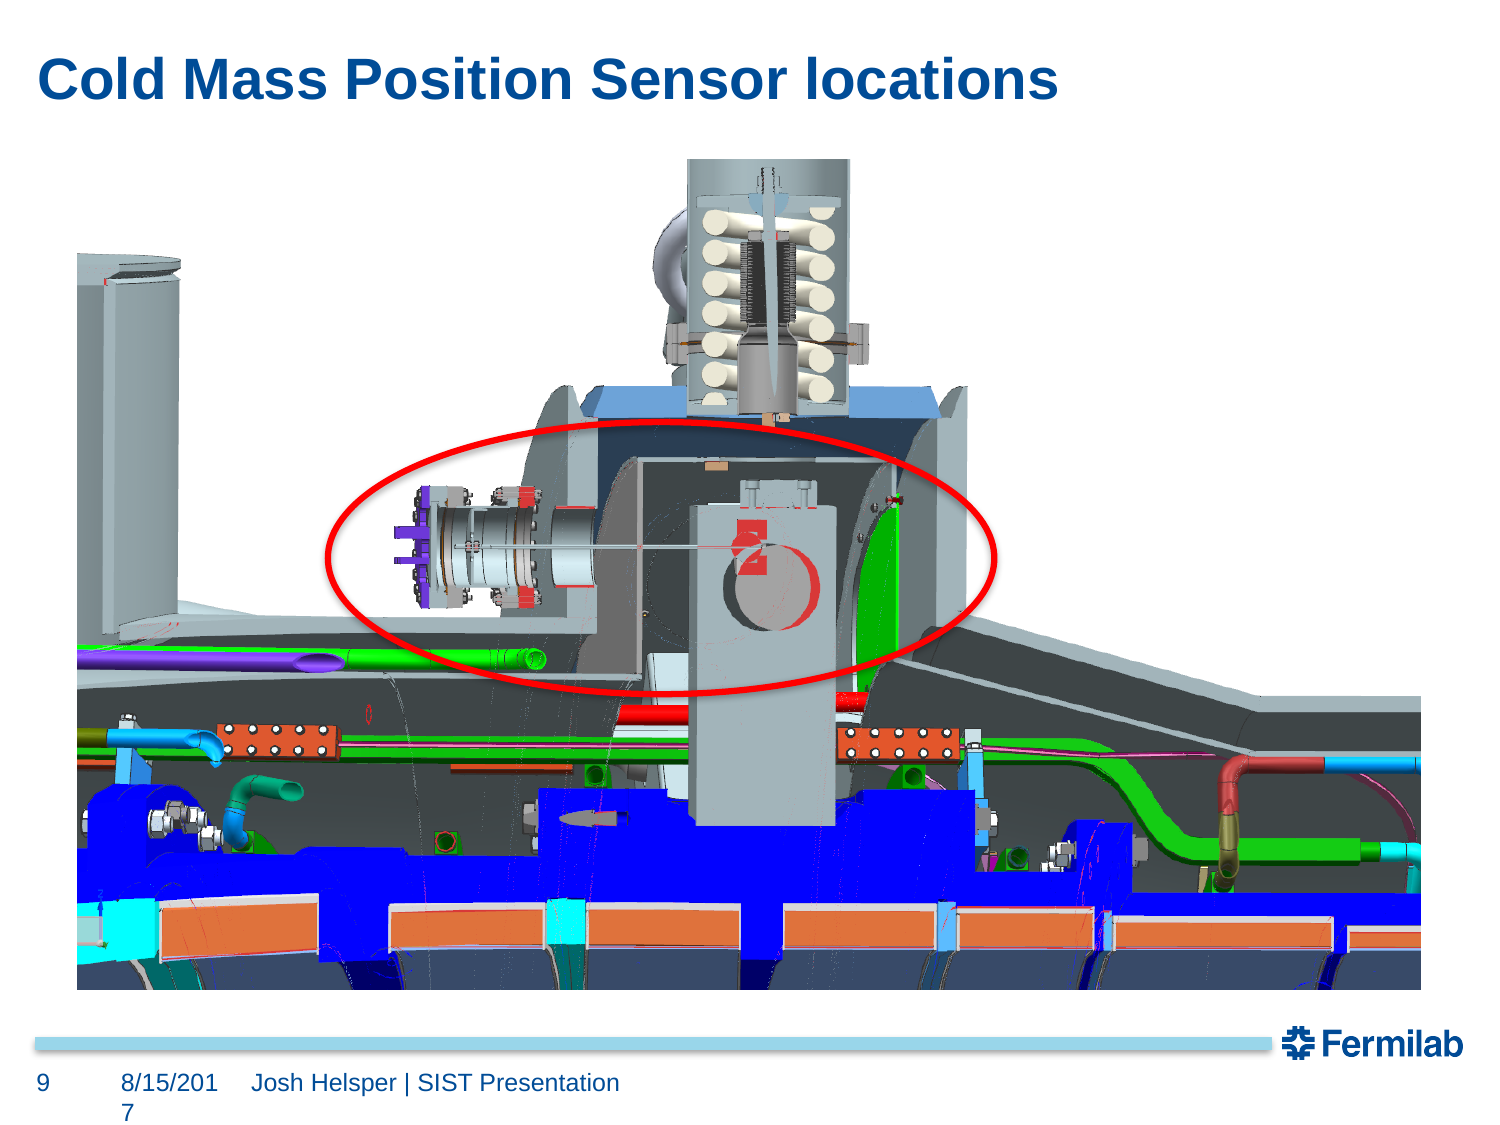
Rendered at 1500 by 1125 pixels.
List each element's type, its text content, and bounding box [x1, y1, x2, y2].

title Cold Mass Position Sensor locations [37, 41, 1463, 112]
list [77, 159, 1421, 990]
picture [1282, 1026, 1463, 1060]
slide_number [120, 1066, 232, 1107]
footer Josh Helsper | SIST Presentation [251, 1066, 1279, 1107]
slide_number 9 [36, 1066, 105, 1106]
